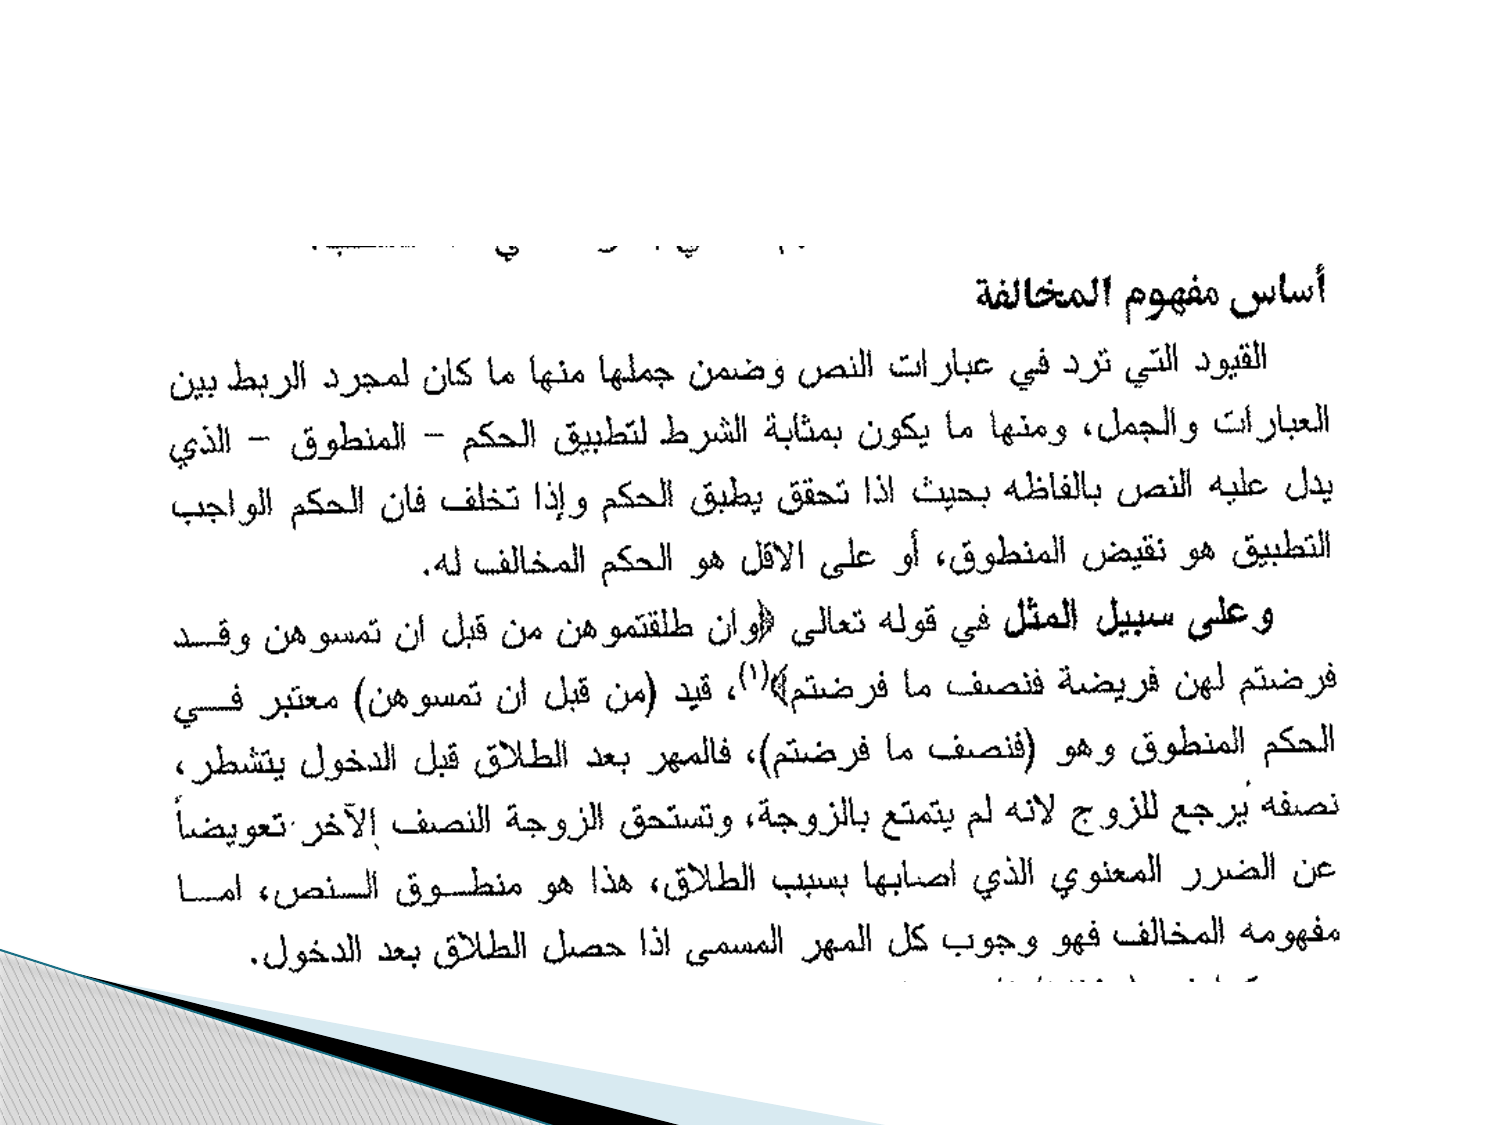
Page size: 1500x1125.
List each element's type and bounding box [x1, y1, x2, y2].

list [124, 246, 1376, 982]
